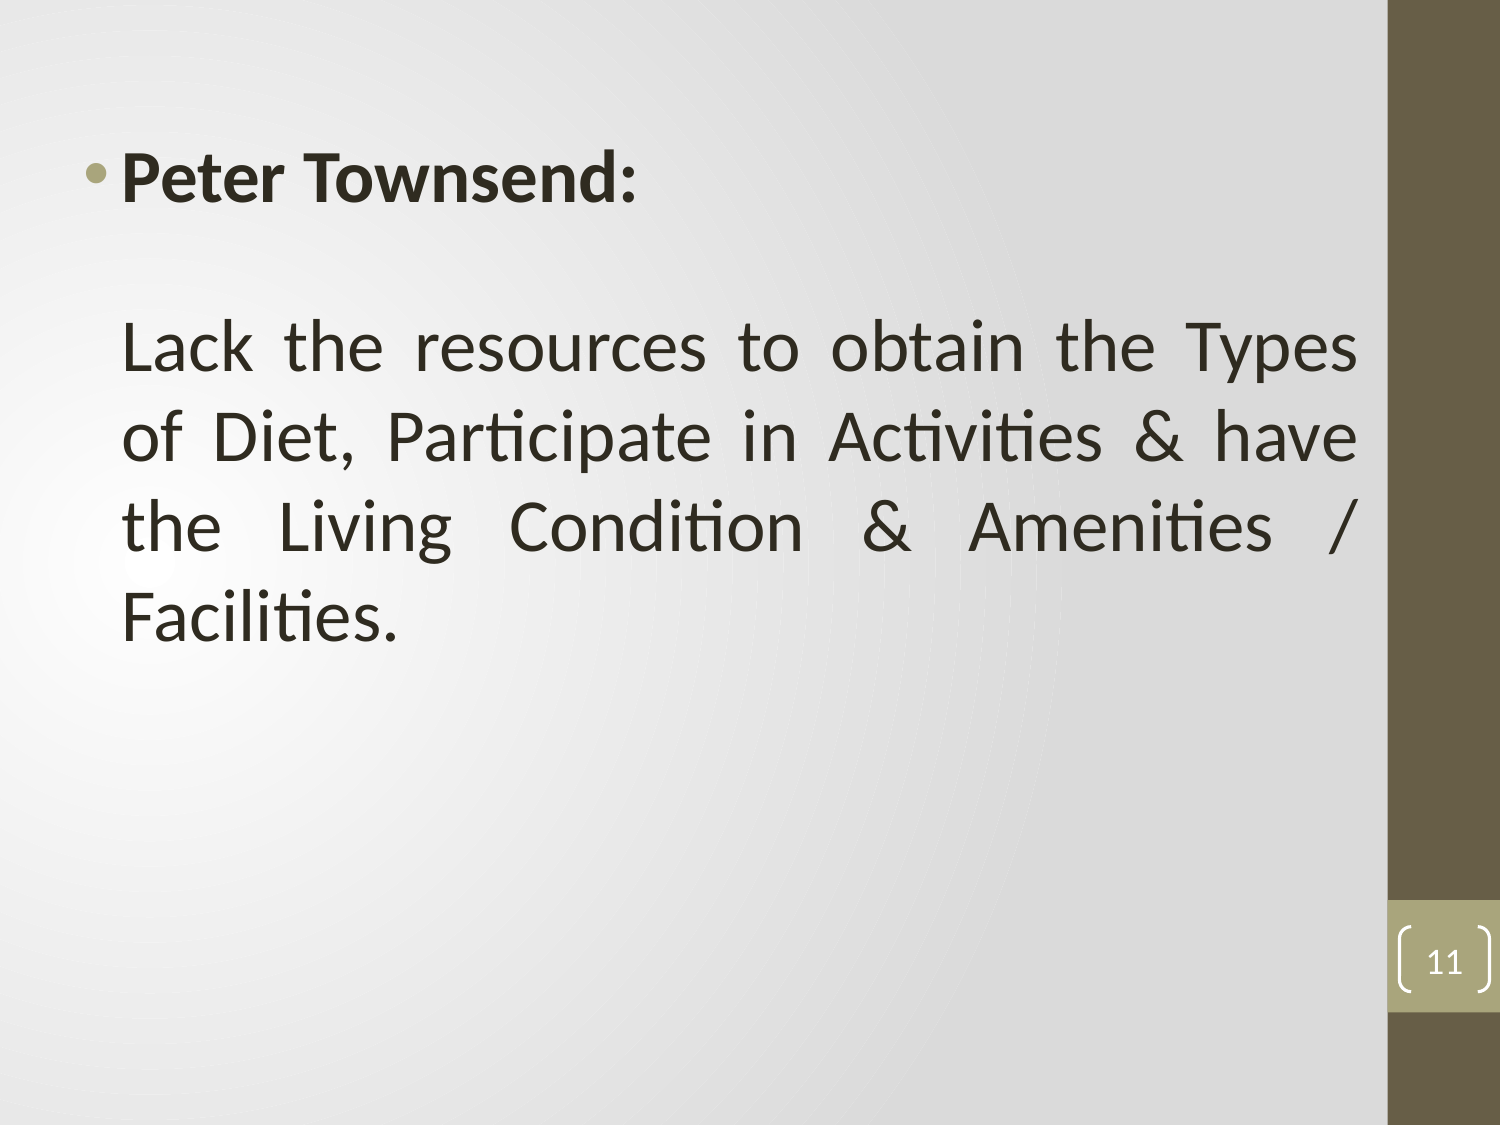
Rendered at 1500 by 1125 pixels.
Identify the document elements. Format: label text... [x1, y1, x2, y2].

list Peter Townsend: Lack the resources to obtain the Types of Diet, Participate in Activities & have the Living Condition & Amenities / Facilities. [50, 50, 1375, 1075]
slide_number 11 [1397, 925, 1492, 994]
